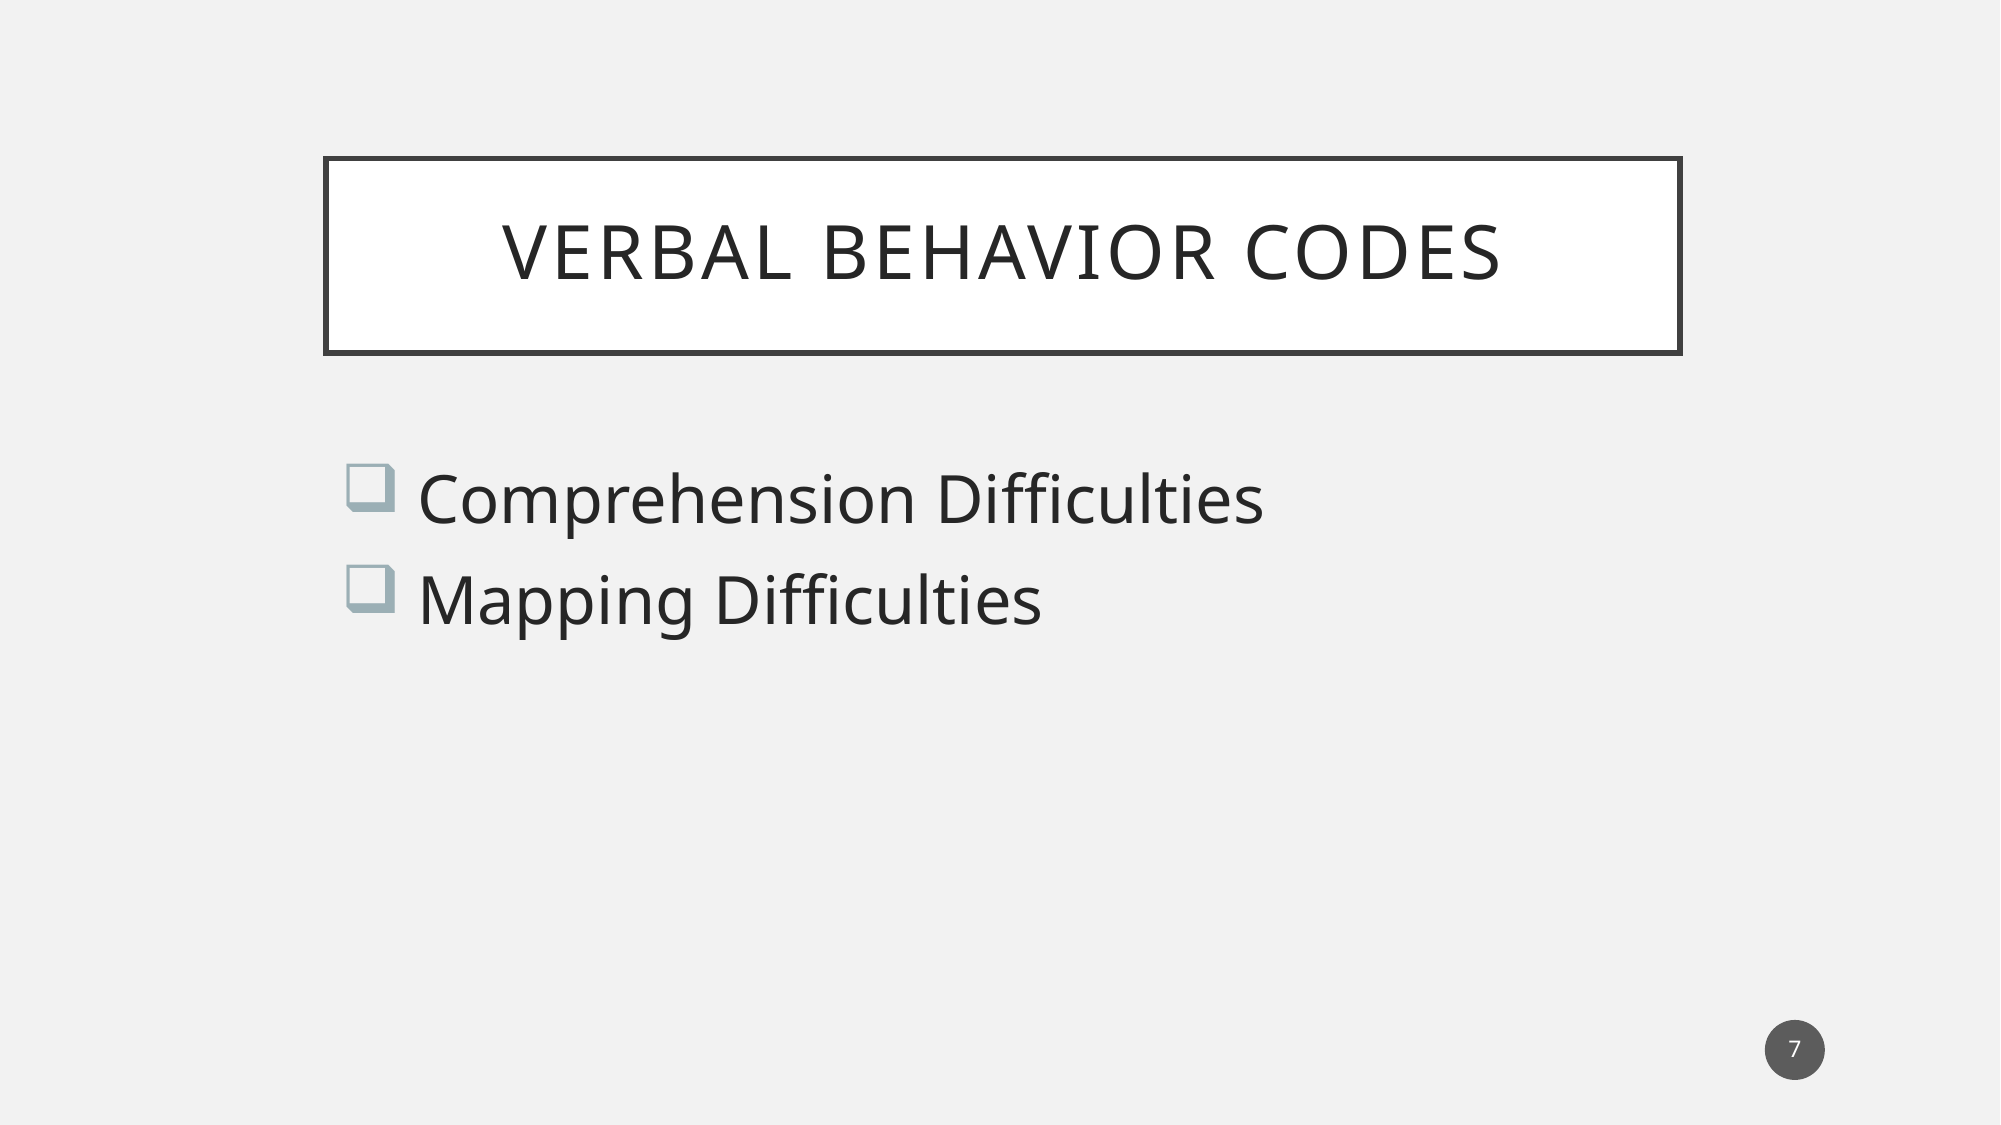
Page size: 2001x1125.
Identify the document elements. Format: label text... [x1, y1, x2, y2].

list Comprehension Difficulties Mapping Difficulties [325, 449, 1680, 890]
slide_number 7 [1764, 1019, 1825, 1080]
title Verbal behavior codes [323, 156, 1683, 356]
